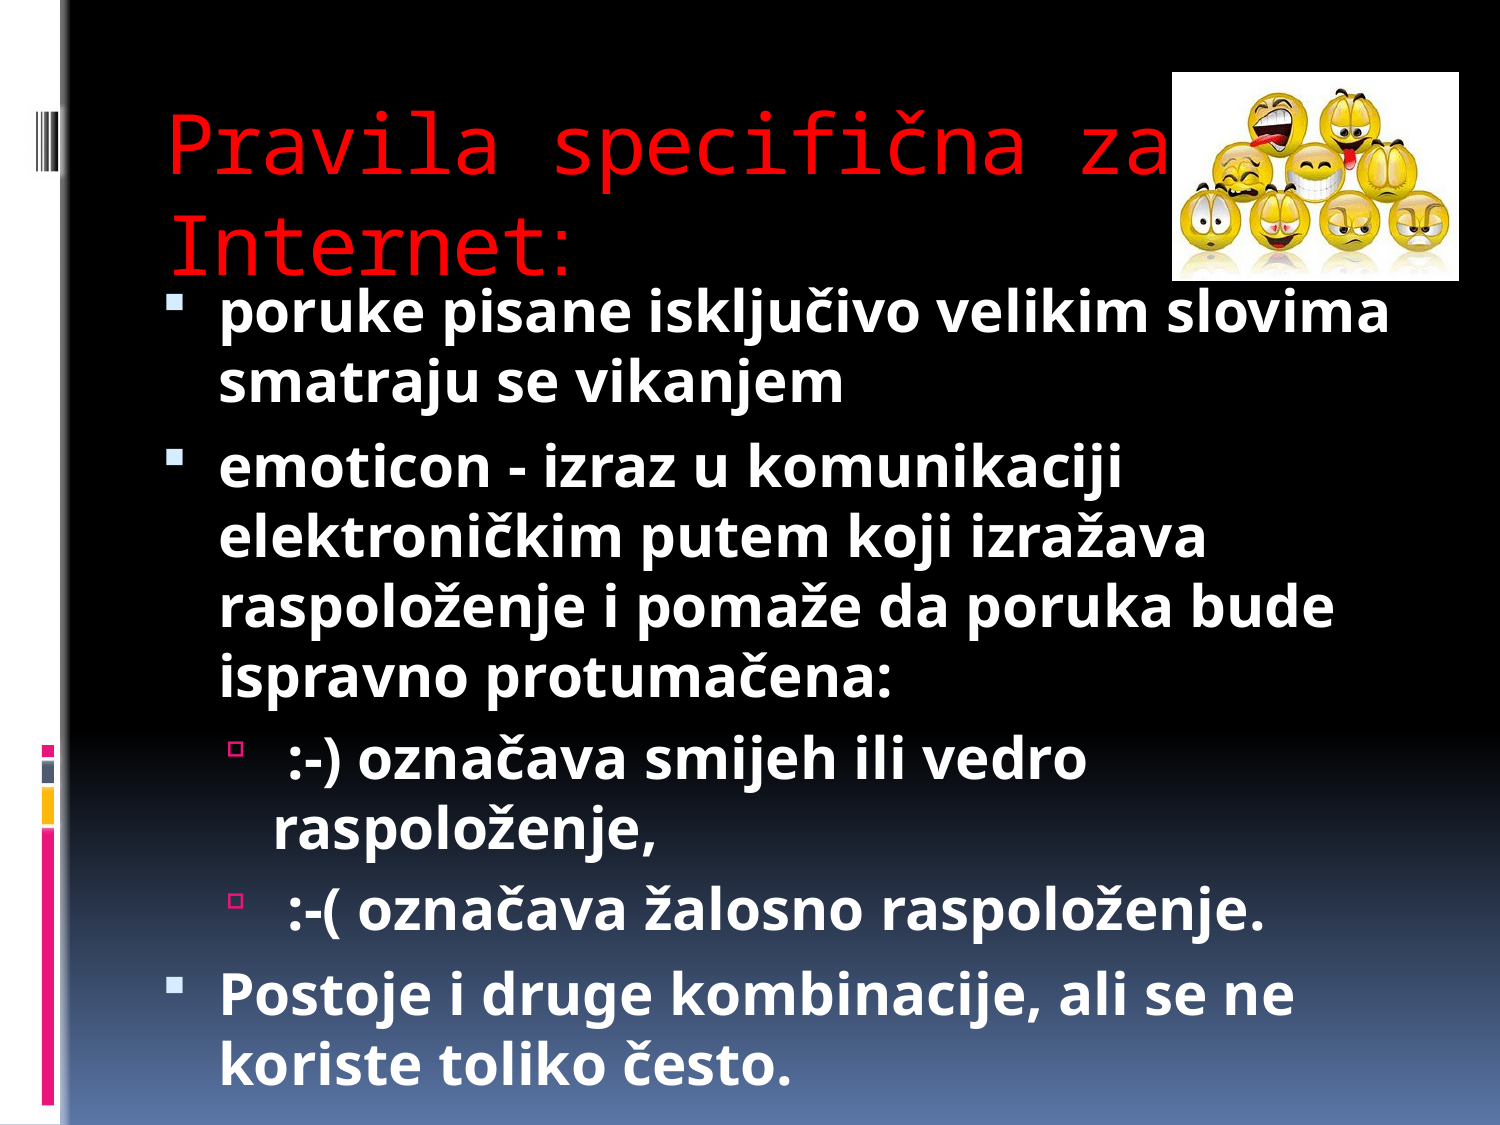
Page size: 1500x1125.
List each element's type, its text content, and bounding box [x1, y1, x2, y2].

picture [1171, 72, 1460, 281]
title Pravila specifična za Internet: [150, 84, 1164, 235]
list poruke pisane isključivo velikim slovima smatraju se vikanjem emoticon - izraz u komunikaciji elektroničkim putem koji izražava raspoloženje i pomaže da poruka bude ispravno protumačena: :-) označava smijeh ili vedro raspoloženje, :-( označava žalosno raspoloženje. Postoje i druge kombinacije, ali se ne koriste toliko često. [135, 266, 1486, 1018]
